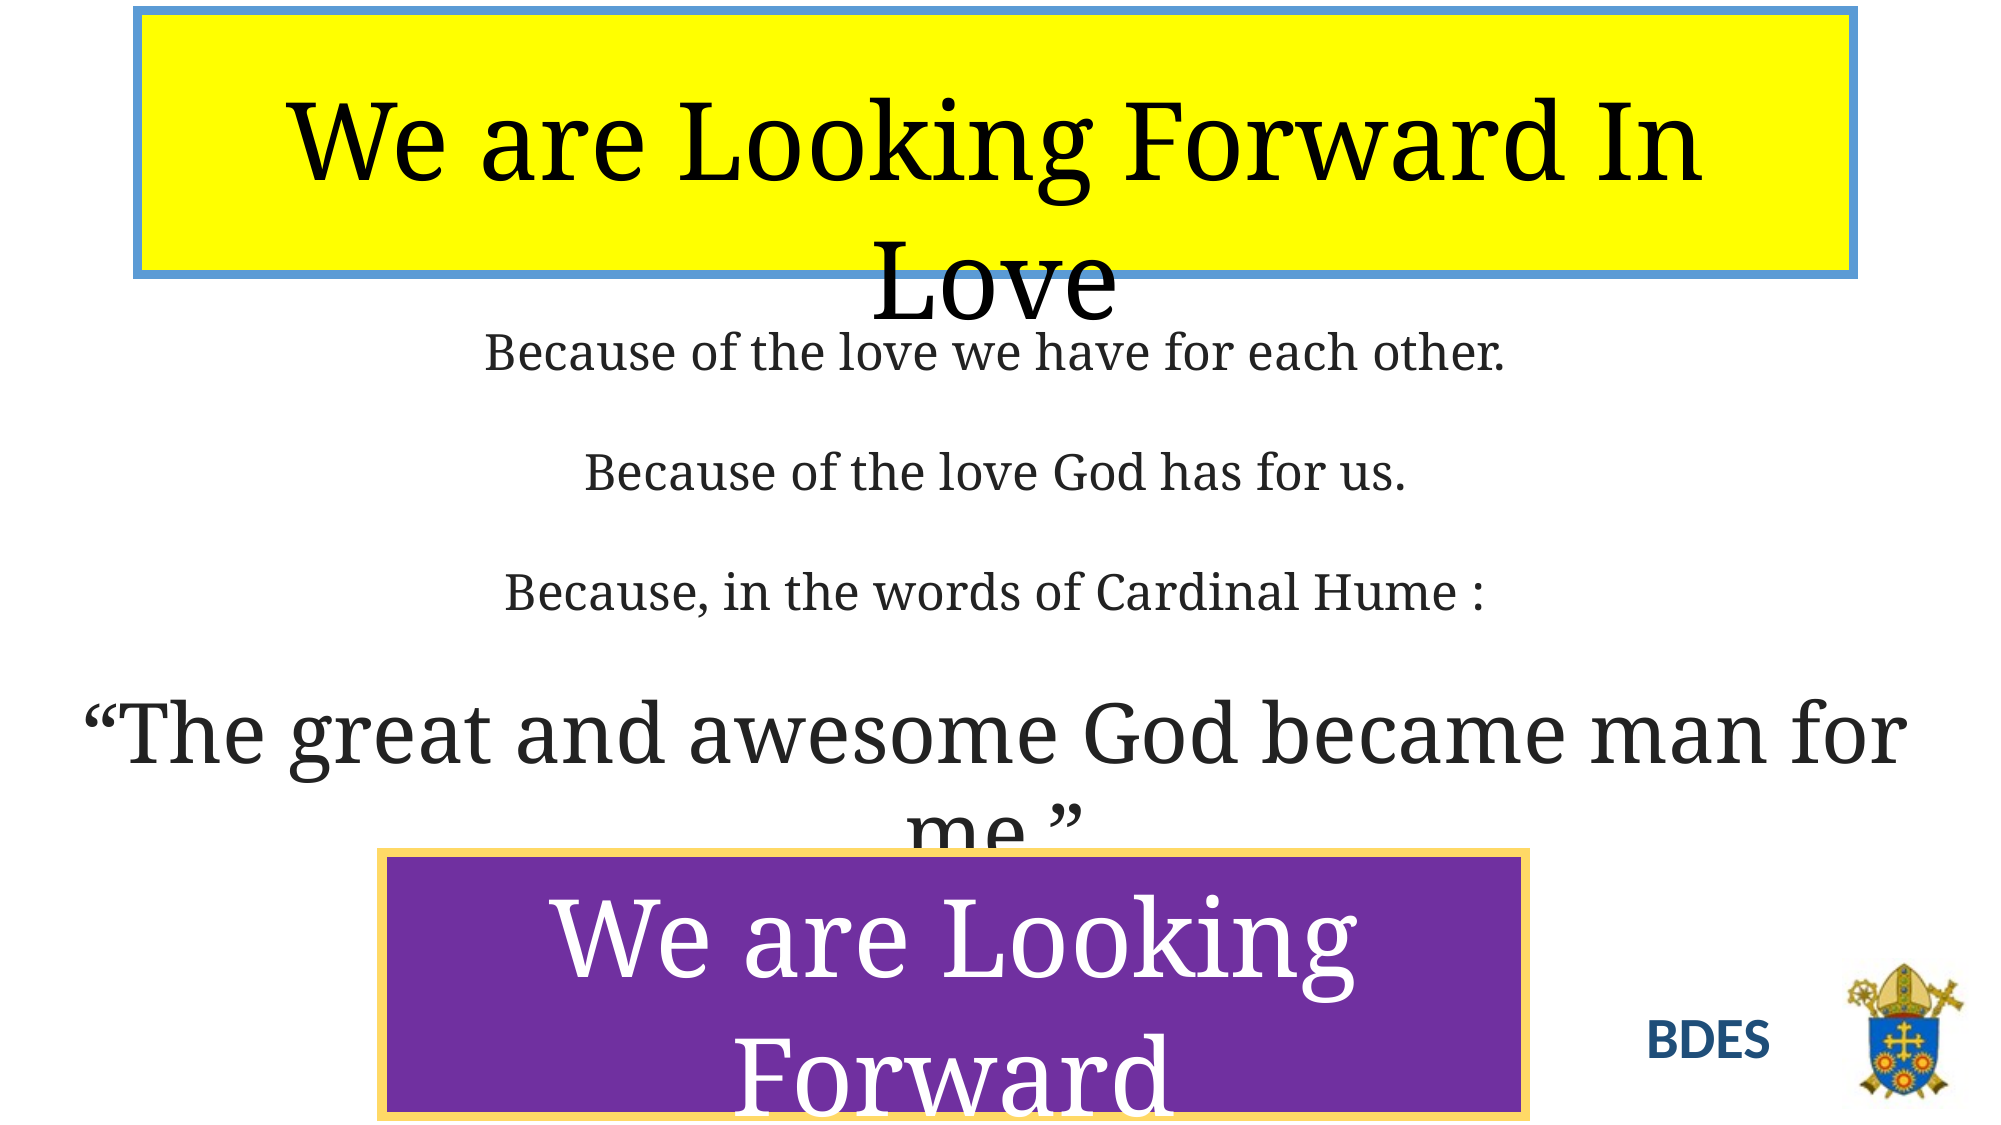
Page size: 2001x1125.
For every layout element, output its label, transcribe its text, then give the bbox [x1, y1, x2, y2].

text_box We are Looking Forward In Love [137, 10, 1854, 275]
text_box We are Looking Forward ~ In Advent ~ [381, 852, 1526, 1117]
picture [1842, 958, 1970, 1109]
text_box BDES [1631, 992, 1842, 1078]
text_box Because of the love we have for each other. Because of the love God has for us. Because, in the words of Cardinal Hume : “The great and awesome God became man for me.” [23, 274, 1968, 1096]
